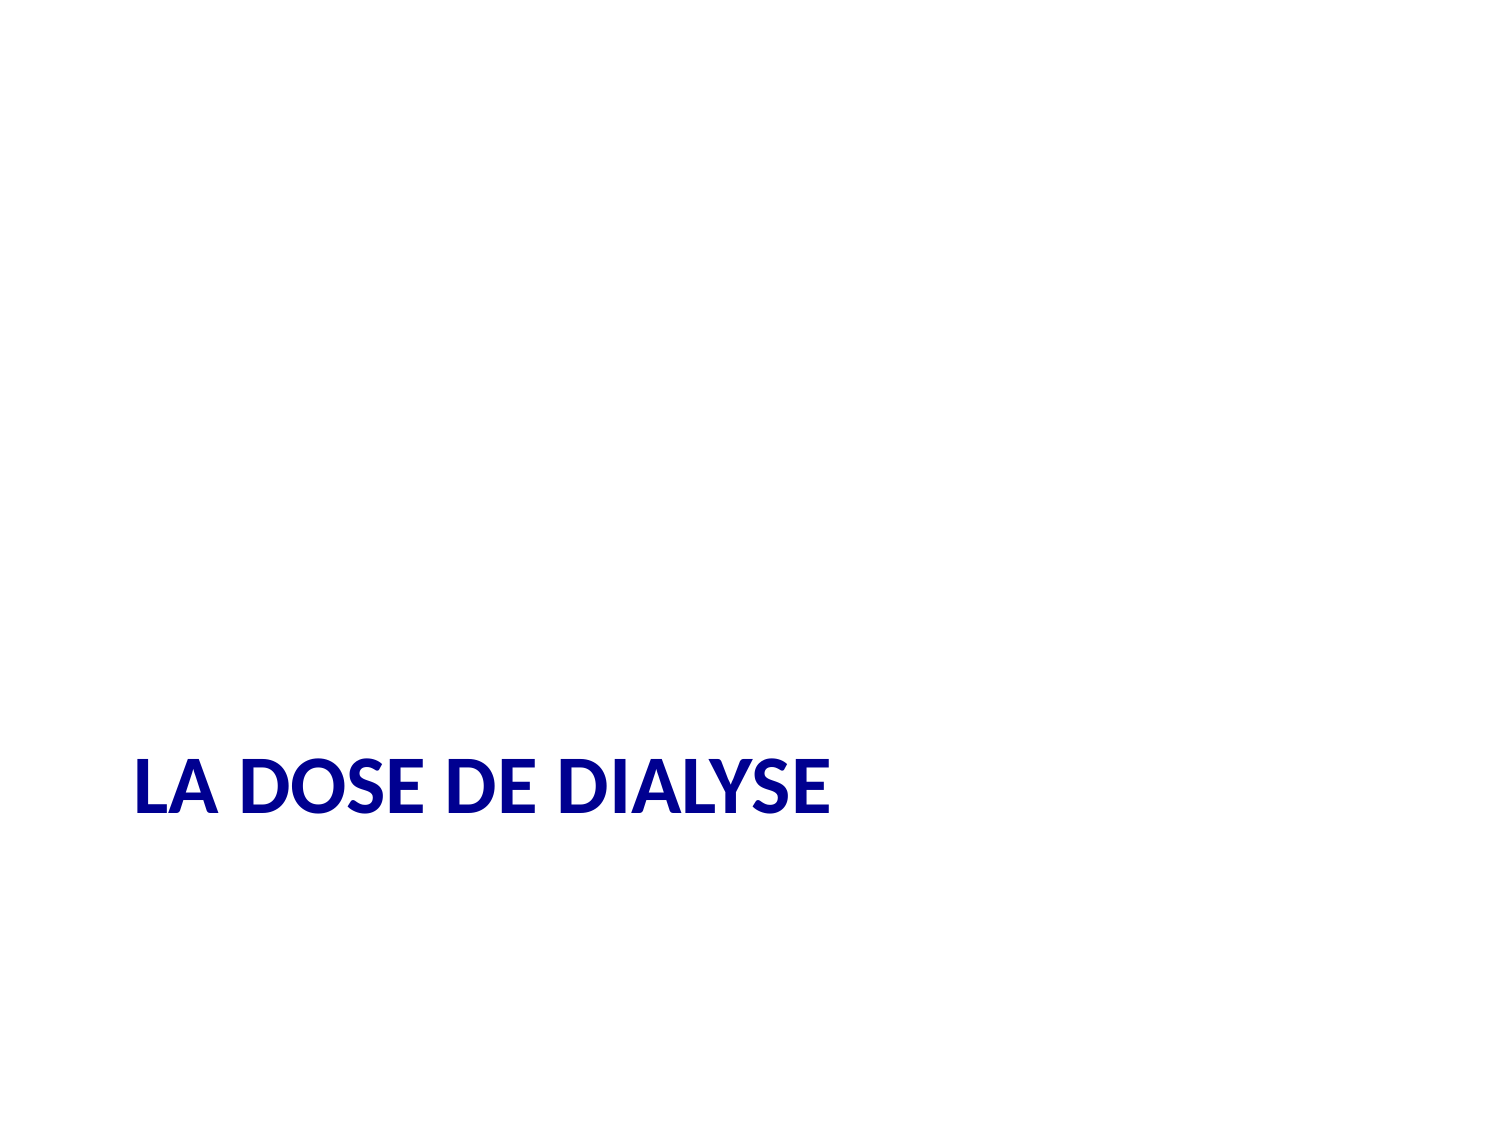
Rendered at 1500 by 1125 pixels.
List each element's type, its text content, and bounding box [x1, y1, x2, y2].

title LA DOSE DE DIALYSE [118, 722, 1394, 947]
